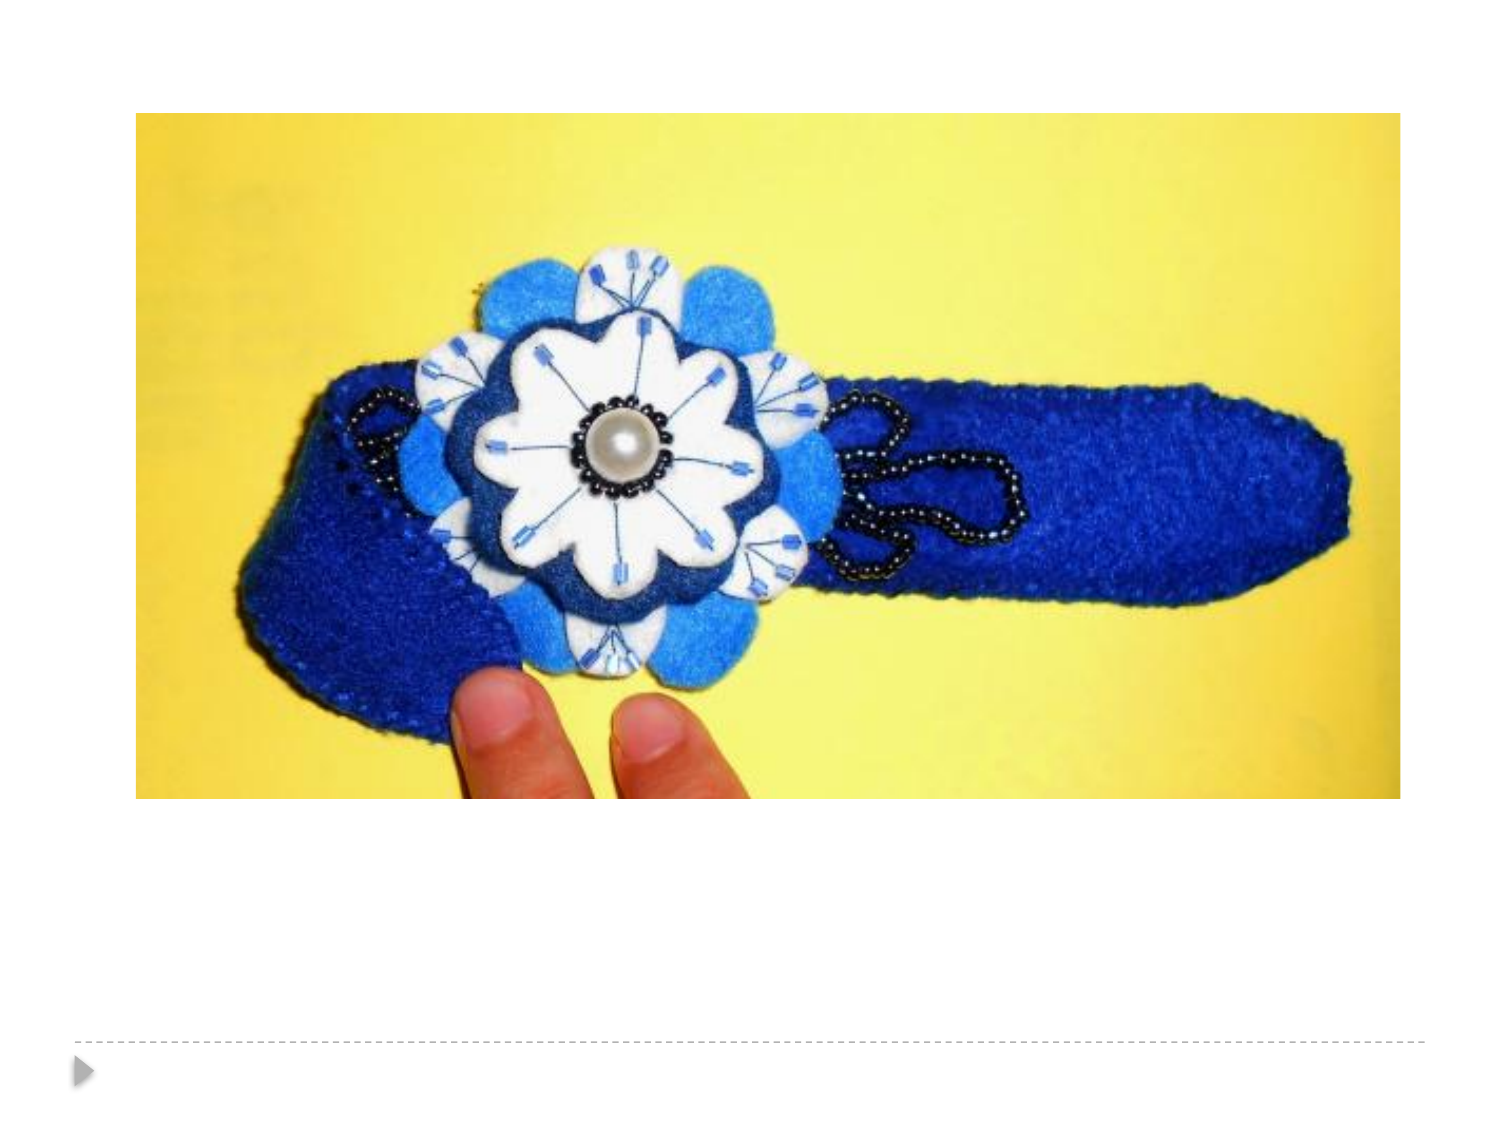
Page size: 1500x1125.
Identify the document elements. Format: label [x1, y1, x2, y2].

picture [135, 113, 1401, 799]
